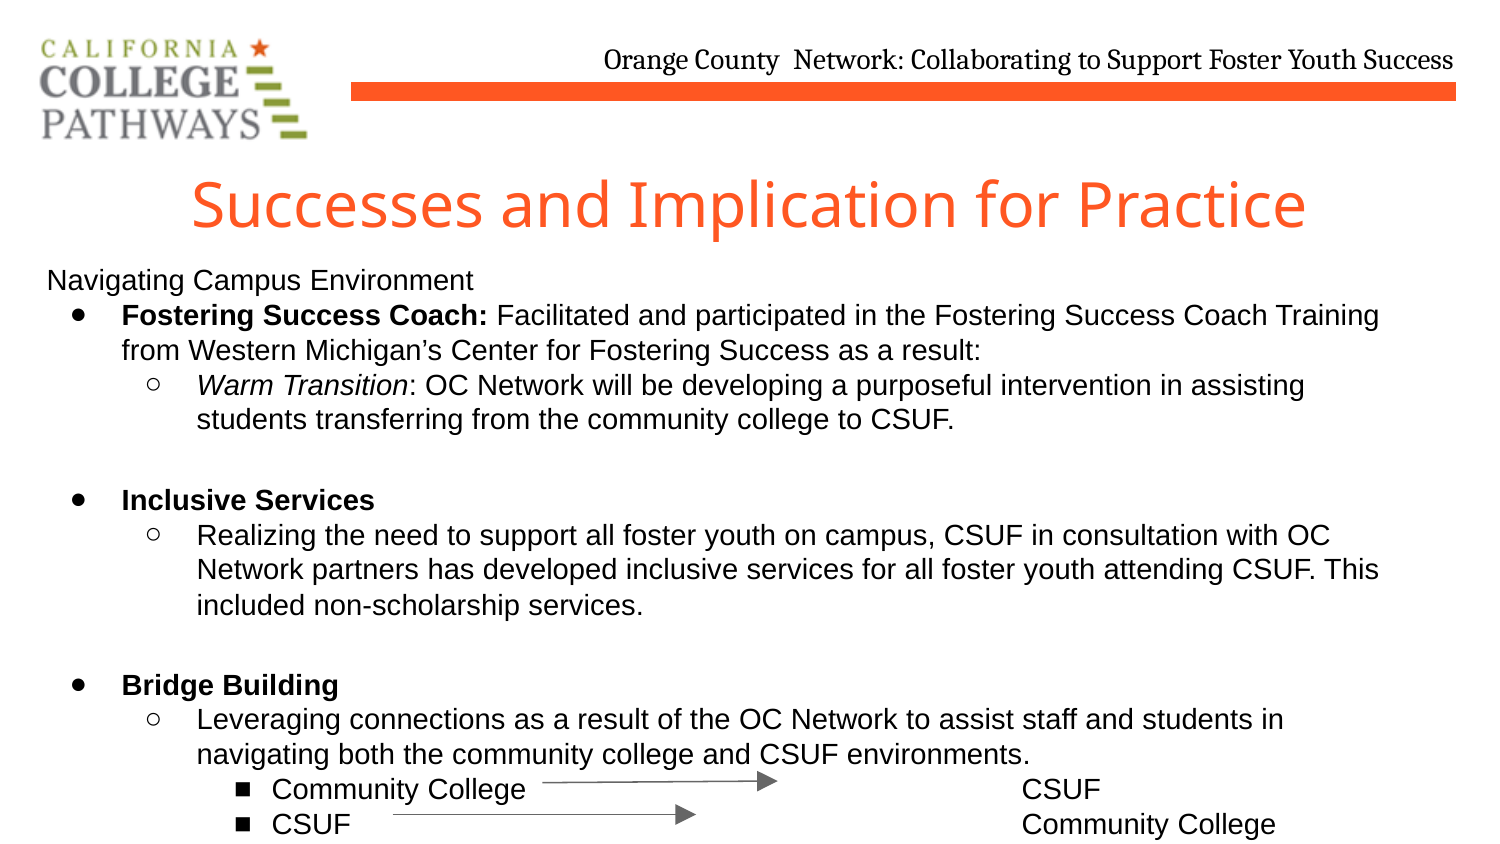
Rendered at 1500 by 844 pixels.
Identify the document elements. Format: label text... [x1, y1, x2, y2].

text_box Orange County Network: Collaborating to Support Foster Youth Success [466, 33, 1470, 83]
title Successes and Implication for Practice [51, 150, 1449, 237]
list Navigating Campus Environment Fostering Success Coach: Facilitated and participated in the Fostering Success Coach Training from Western Michigan’s Center for Fostering Success as a result: Warm Transition: OC Network will be developing a purposeful intervention in assisting students transferring from the community college to CSUF. Inclusive Services Realizing the need to support all foster youth on campus, CSUF in consultation with OC Network partners has developed inclusive services for all foster youth attending CSUF. This included non-scholarship services. Bridge Building Leveraging connections as a result of the OC Network to assist staff and students in navigating both the community college and CSUF environments. Community College CSUF CSUF Community College [31, 246, 1430, 813]
picture [24, 24, 324, 157]
